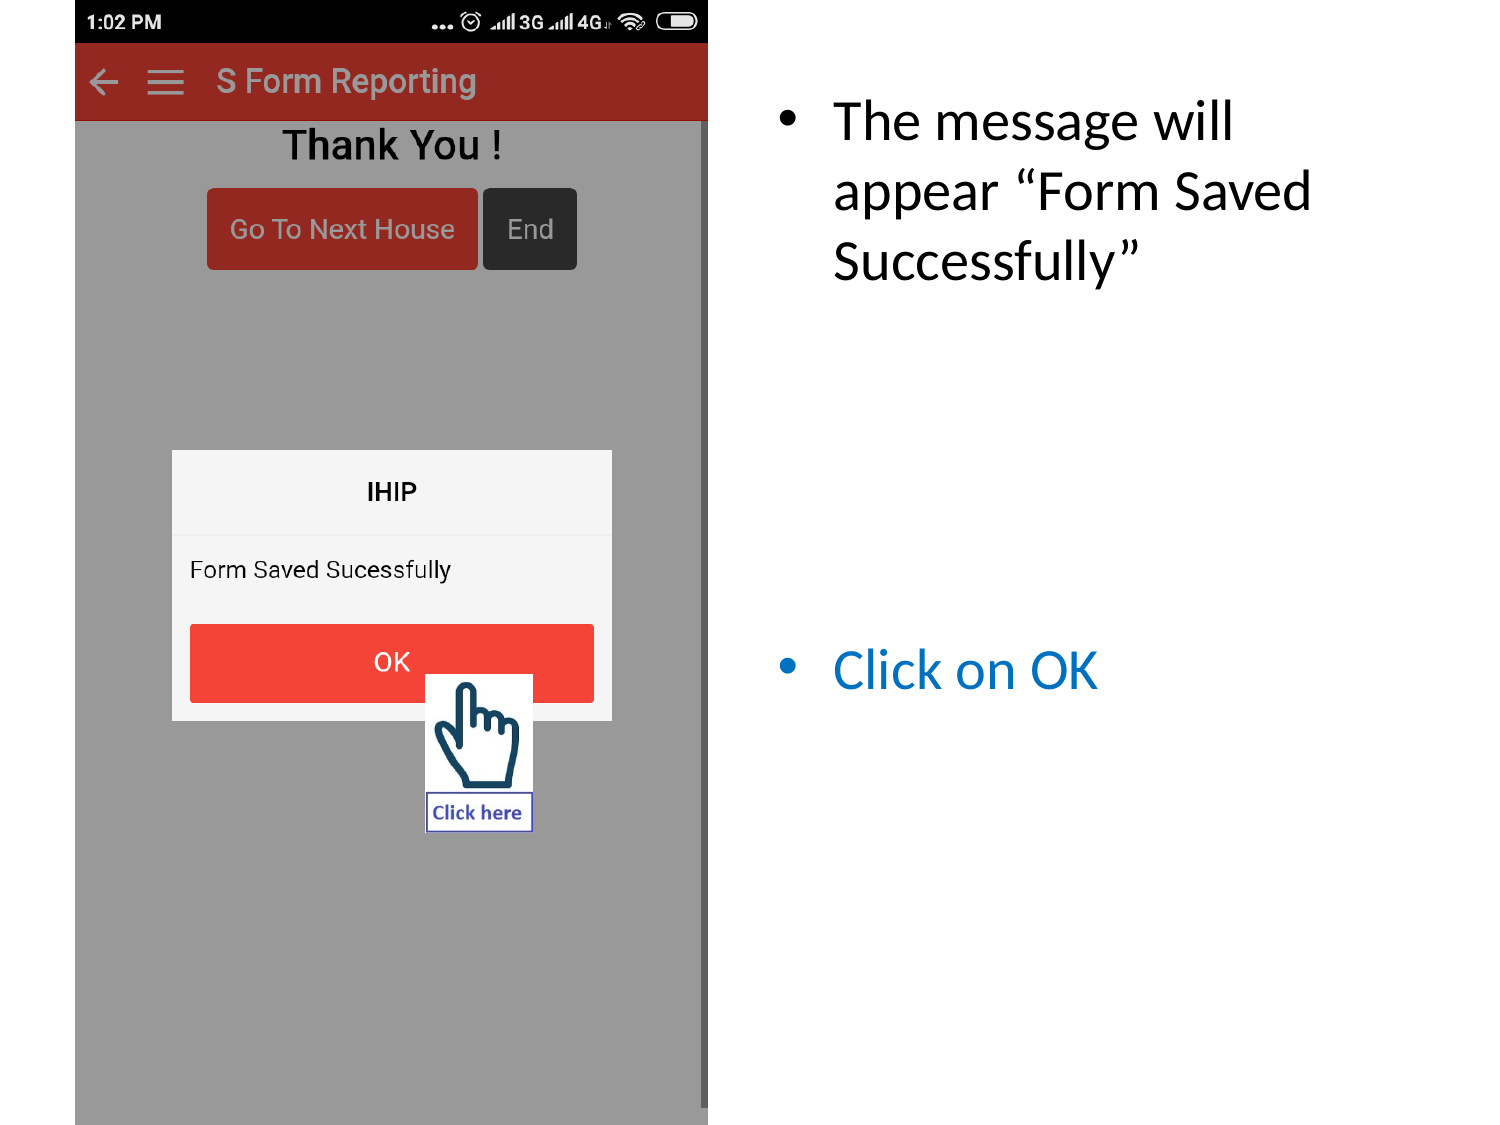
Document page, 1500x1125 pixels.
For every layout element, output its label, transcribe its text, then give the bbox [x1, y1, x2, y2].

picture [74, 0, 708, 1125]
list The message will appear “Form Saved Successfully” Click on OK [762, 75, 1425, 1005]
